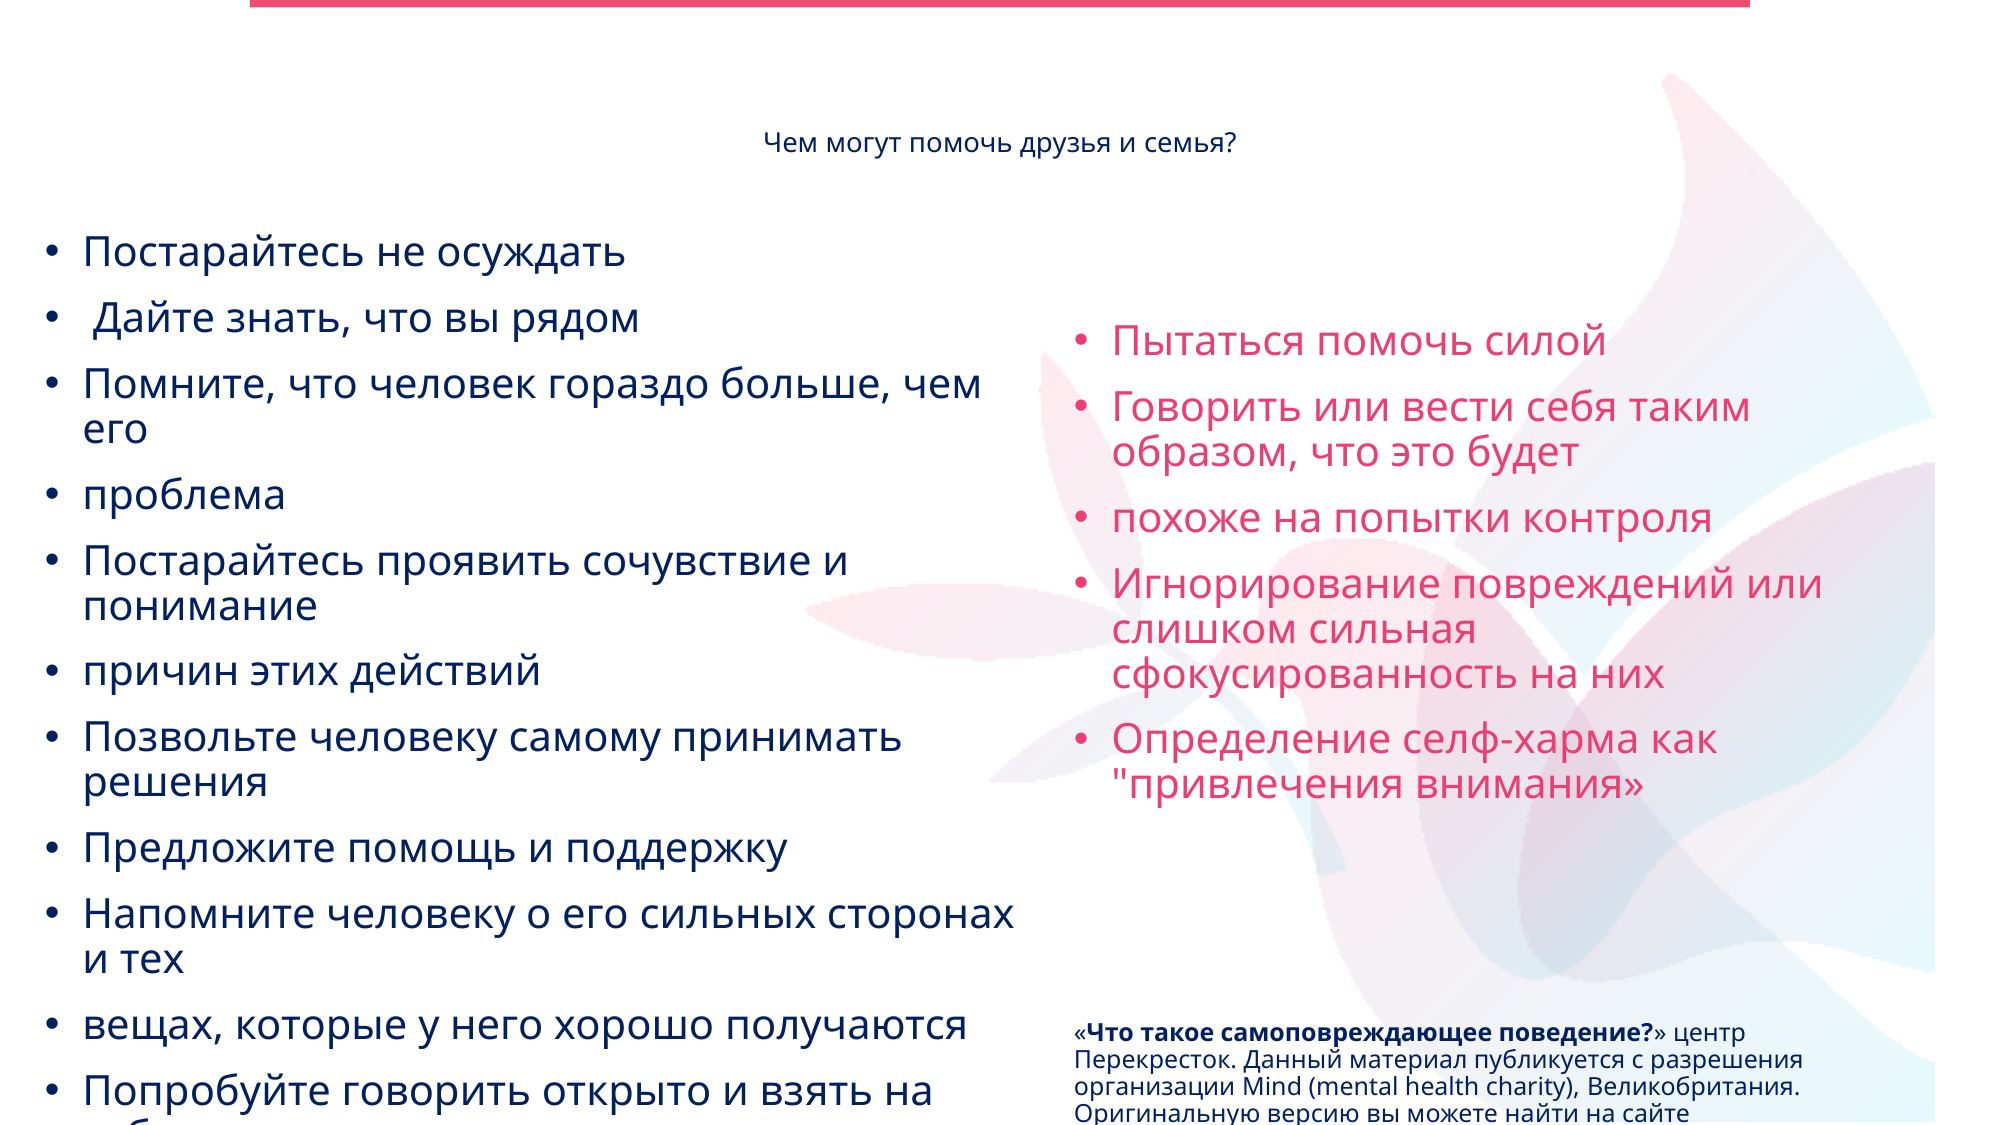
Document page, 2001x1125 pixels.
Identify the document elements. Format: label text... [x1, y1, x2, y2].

list Постарайтесь не осуждать Дайте знать, что вы рядом Помните, что человек гораздо больше, чем его проблема Постарайтесь проявить сочувствие и понимание причин этих действий Позвольте человеку самому принимать решения Предложите помощь и поддержку Напомните человеку о его сильных сторонах и тех вещах, которые у него хорошо получаются Попробуйте говорить открыто и взять на себя ответственность за свои страхи [29, 223, 799, 1122]
text_box [249, 0, 1750, 8]
picture [804, 74, 1935, 1122]
title Чем могут помочь друзья и семья? [137, 59, 1863, 223]
